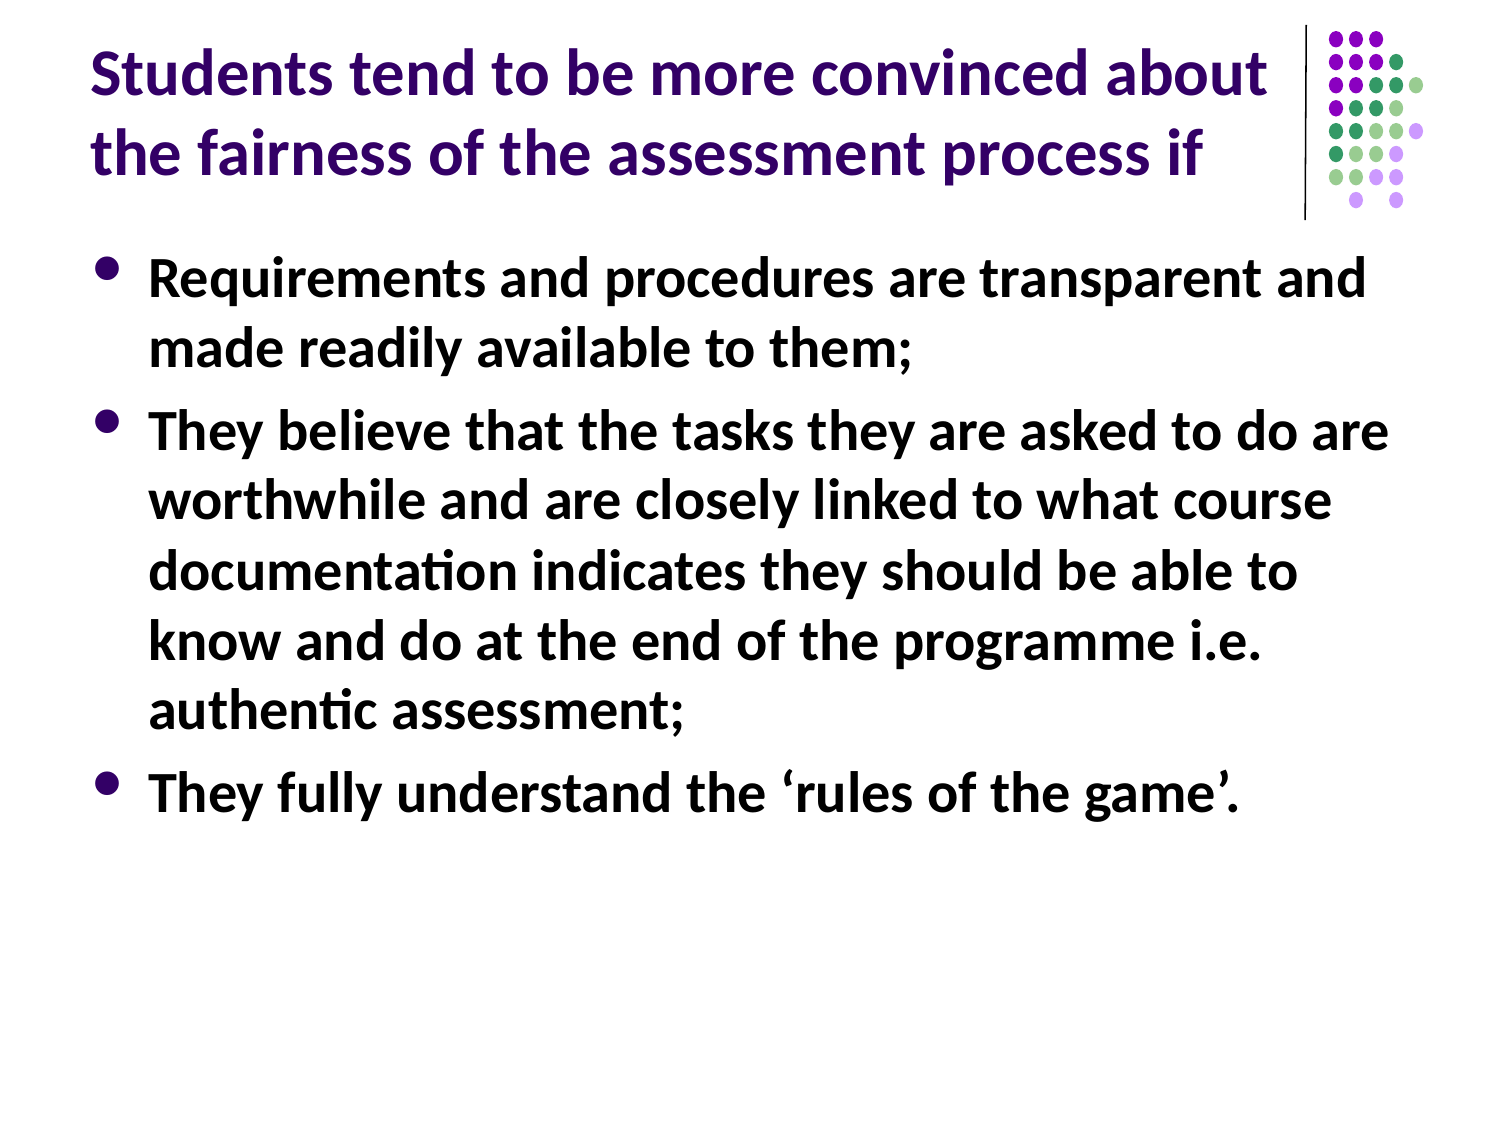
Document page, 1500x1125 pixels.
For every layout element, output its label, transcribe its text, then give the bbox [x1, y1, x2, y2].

list Requirements and procedures are transparent and made readily available to them; They believe that the tasks they are asked to do are worthwhile and are closely linked to what course documentation indicates they should be able to know and do at the end of the programme i.e. authentic assessment; They fully understand the ‘rules of the game’. [76, 231, 1428, 1018]
title Students tend to be more convinced about the fairness of the assessment process if [74, 19, 1313, 197]
